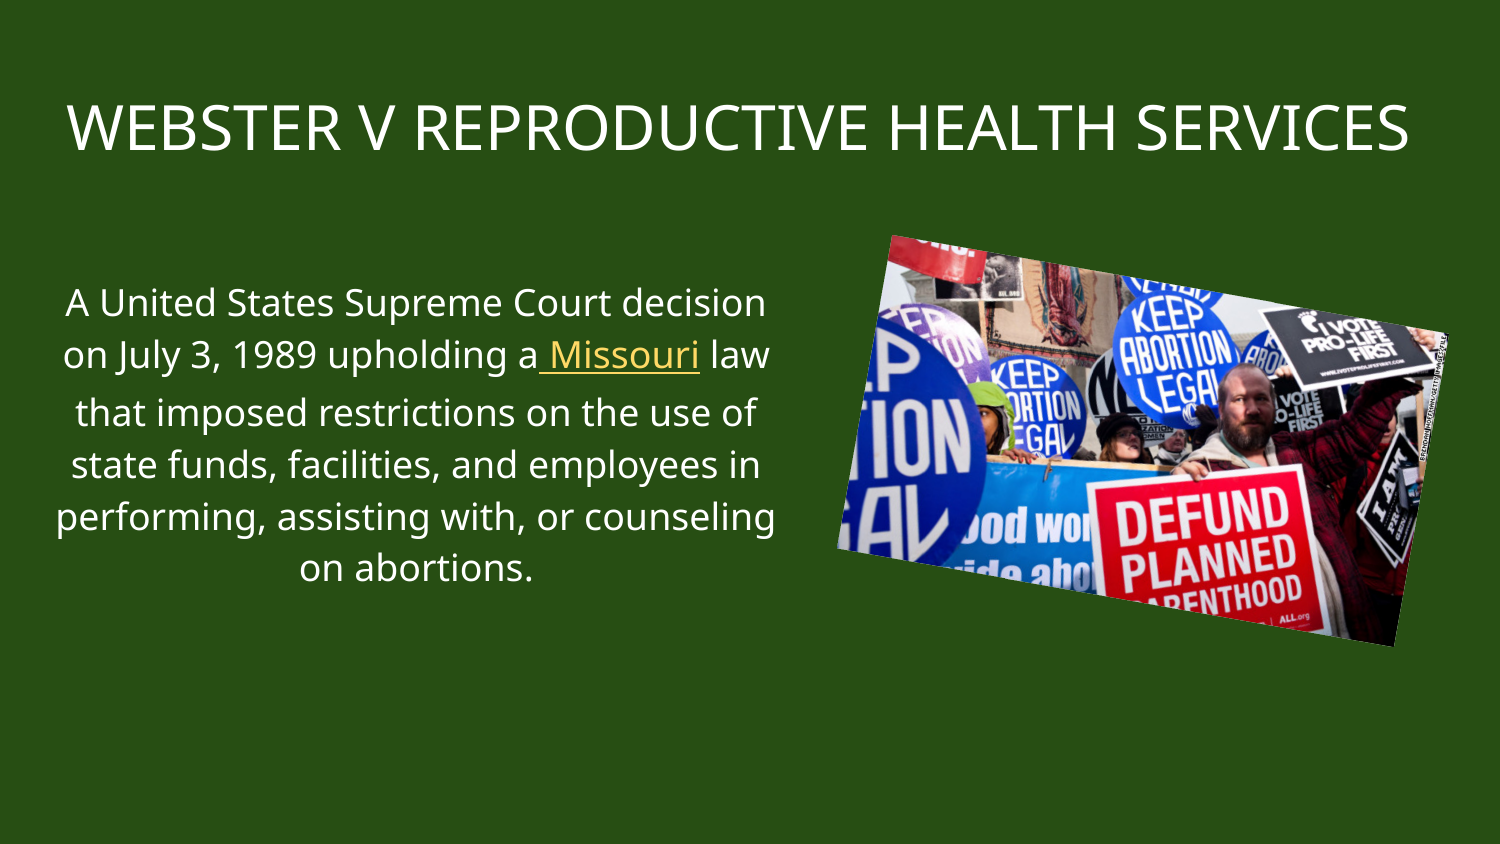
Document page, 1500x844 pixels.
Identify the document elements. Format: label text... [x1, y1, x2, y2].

list A United States Supreme Court decision on July 3, 1989 upholding a Missouri law that imposed restrictions on the use of state funds, facilities, and employees in performing, assisting with, or counseling on abortions. [29, 256, 803, 818]
picture [838, 236, 1449, 647]
title WEBSTER V REPRODUCTIVE HEALTH SERVICES [51, 72, 1449, 167]
